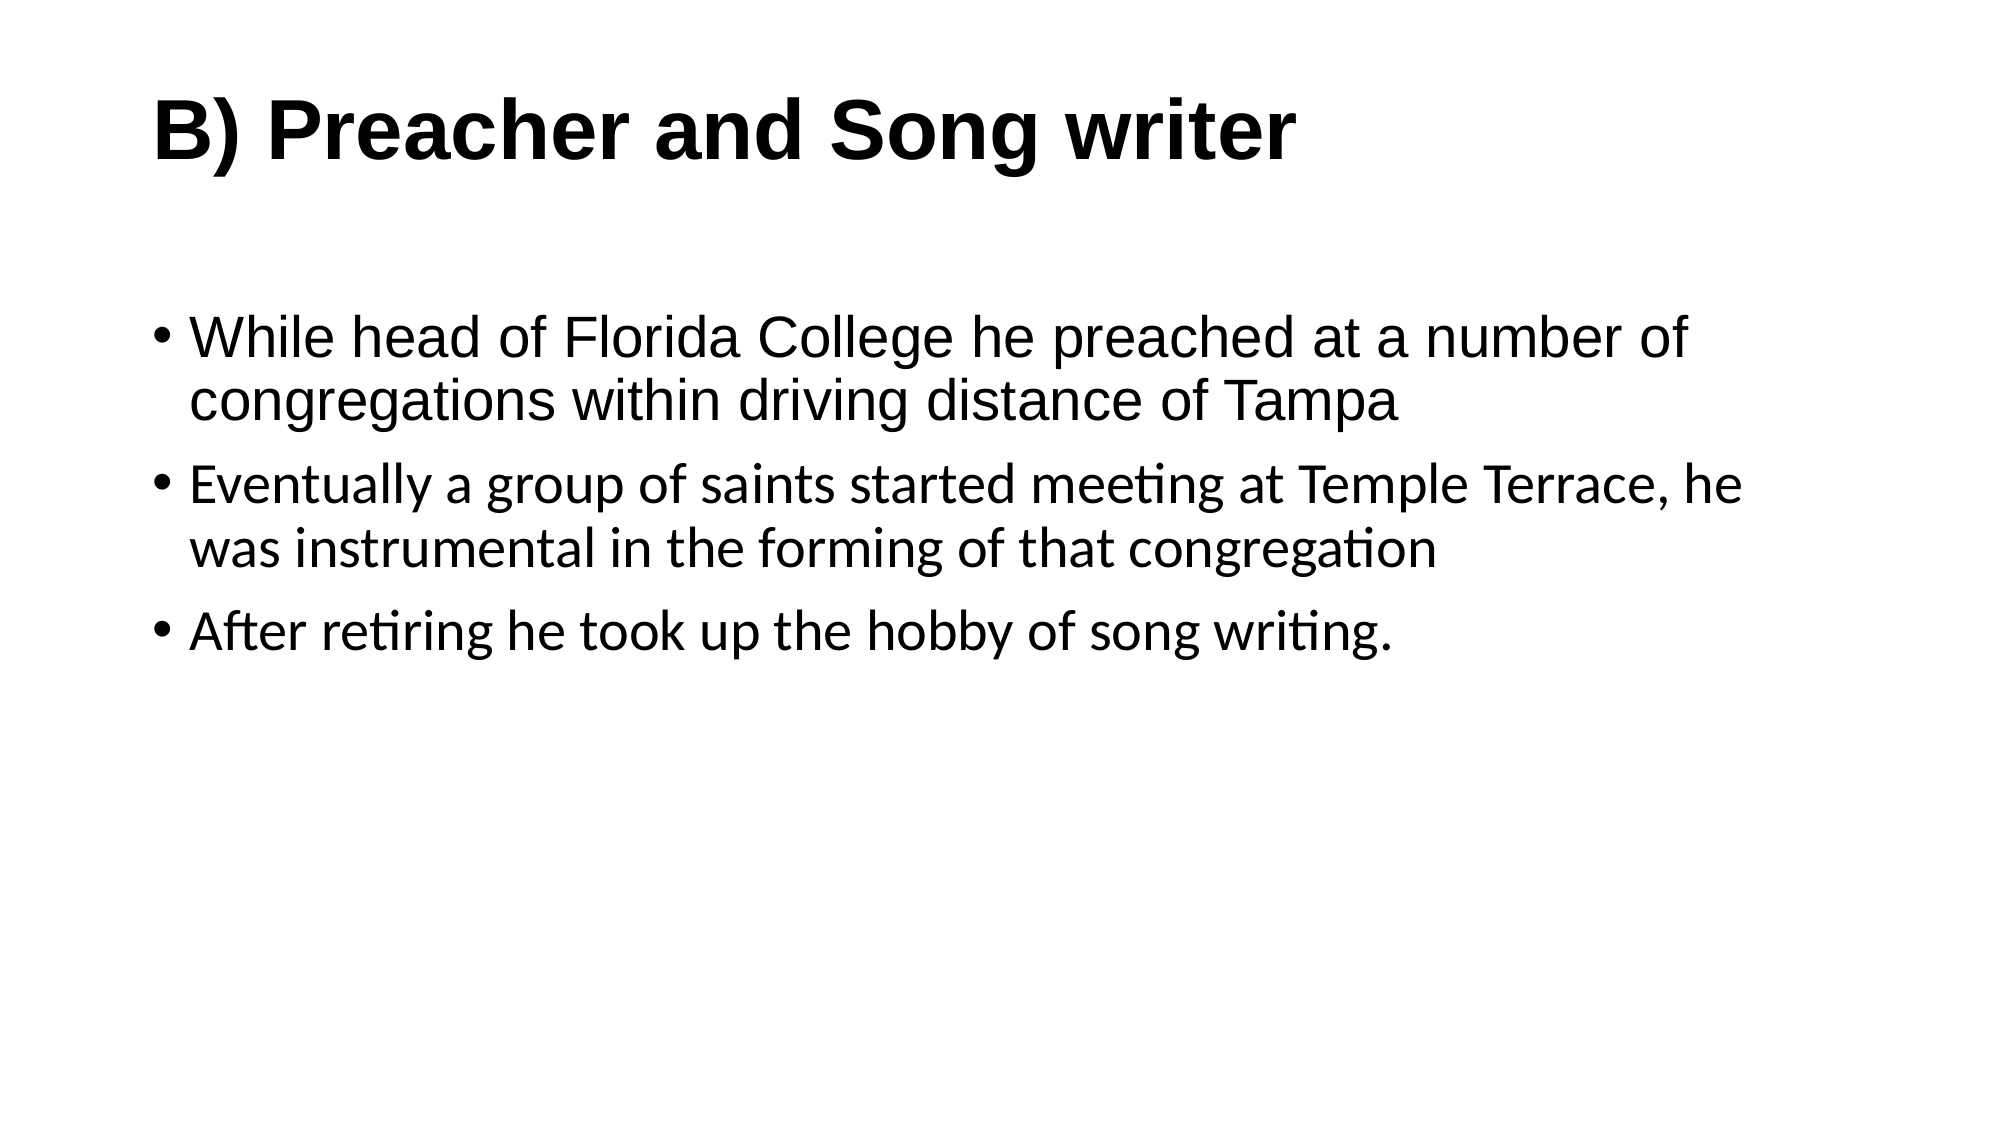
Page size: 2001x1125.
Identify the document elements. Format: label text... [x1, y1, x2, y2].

list While head of Florida College he preached at a number of congregations within driving distance of Tampa Eventually a group of saints started meeting at Temple Terrace, he was instrumental in the forming of that congregation After retiring he took up the hobby of song writing. [137, 299, 1863, 1014]
title B) Preacher and Song writer [137, 59, 1863, 278]
